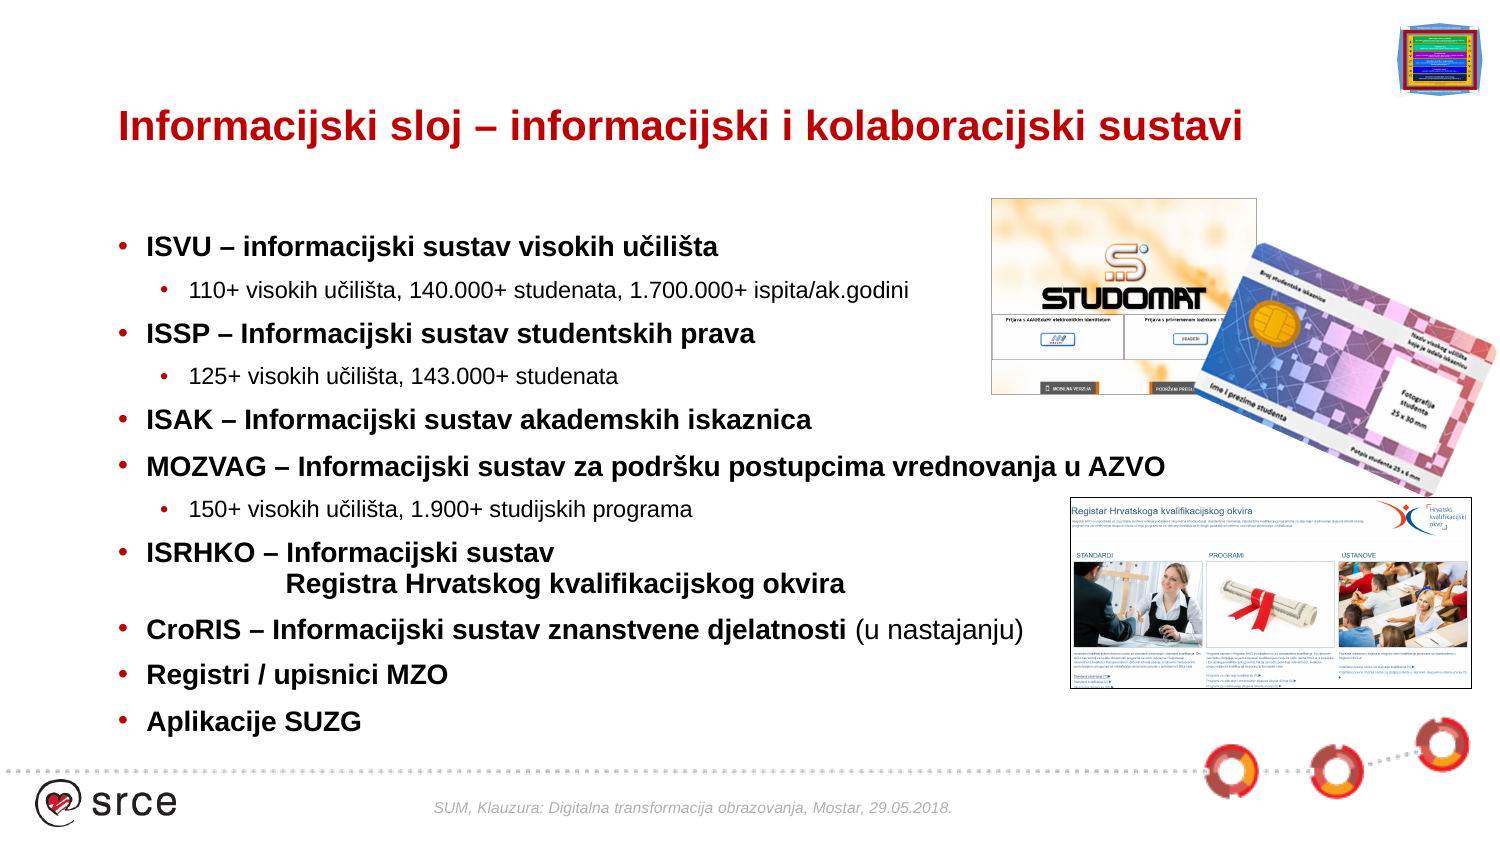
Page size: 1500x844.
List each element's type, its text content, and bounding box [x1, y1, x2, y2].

picture [1396, 22, 1485, 97]
list ISVU – informacijski sustav visokih učilišta 110+ visokih učilišta, 140.000+ studenata, 1.700.000+ ispita/ak.godini ISSP – Informacijski sustav studentskih prava 125+ visokih učilišta, 143.000+ studenata ISAK – Informacijski sustav akademskih iskaznica MOZVAG – Informacijski sustav za podršku postupcima vrednovanja u AZVO 150+ visokih učilišta, 1.900+ studijskih programa ISRHKO – Informacijski sustav Registra Hrvatskog kvalifikacijskog okvira CroRIS – Informacijski sustav znanstvene djelatnosti (u nastajanju) Registri / upisnici MZO Aplikacije SUZG [103, 224, 1397, 760]
picture [0, 705, 1487, 827]
title Informacijski sloj – informacijski i kolaboracijski sustavi [103, 44, 1397, 208]
footer SUM, Klauzura: Digitalna transformacija obrazovanja, Mostar, 29.05.2018. [219, 785, 1168, 830]
picture [985, 190, 1499, 689]
